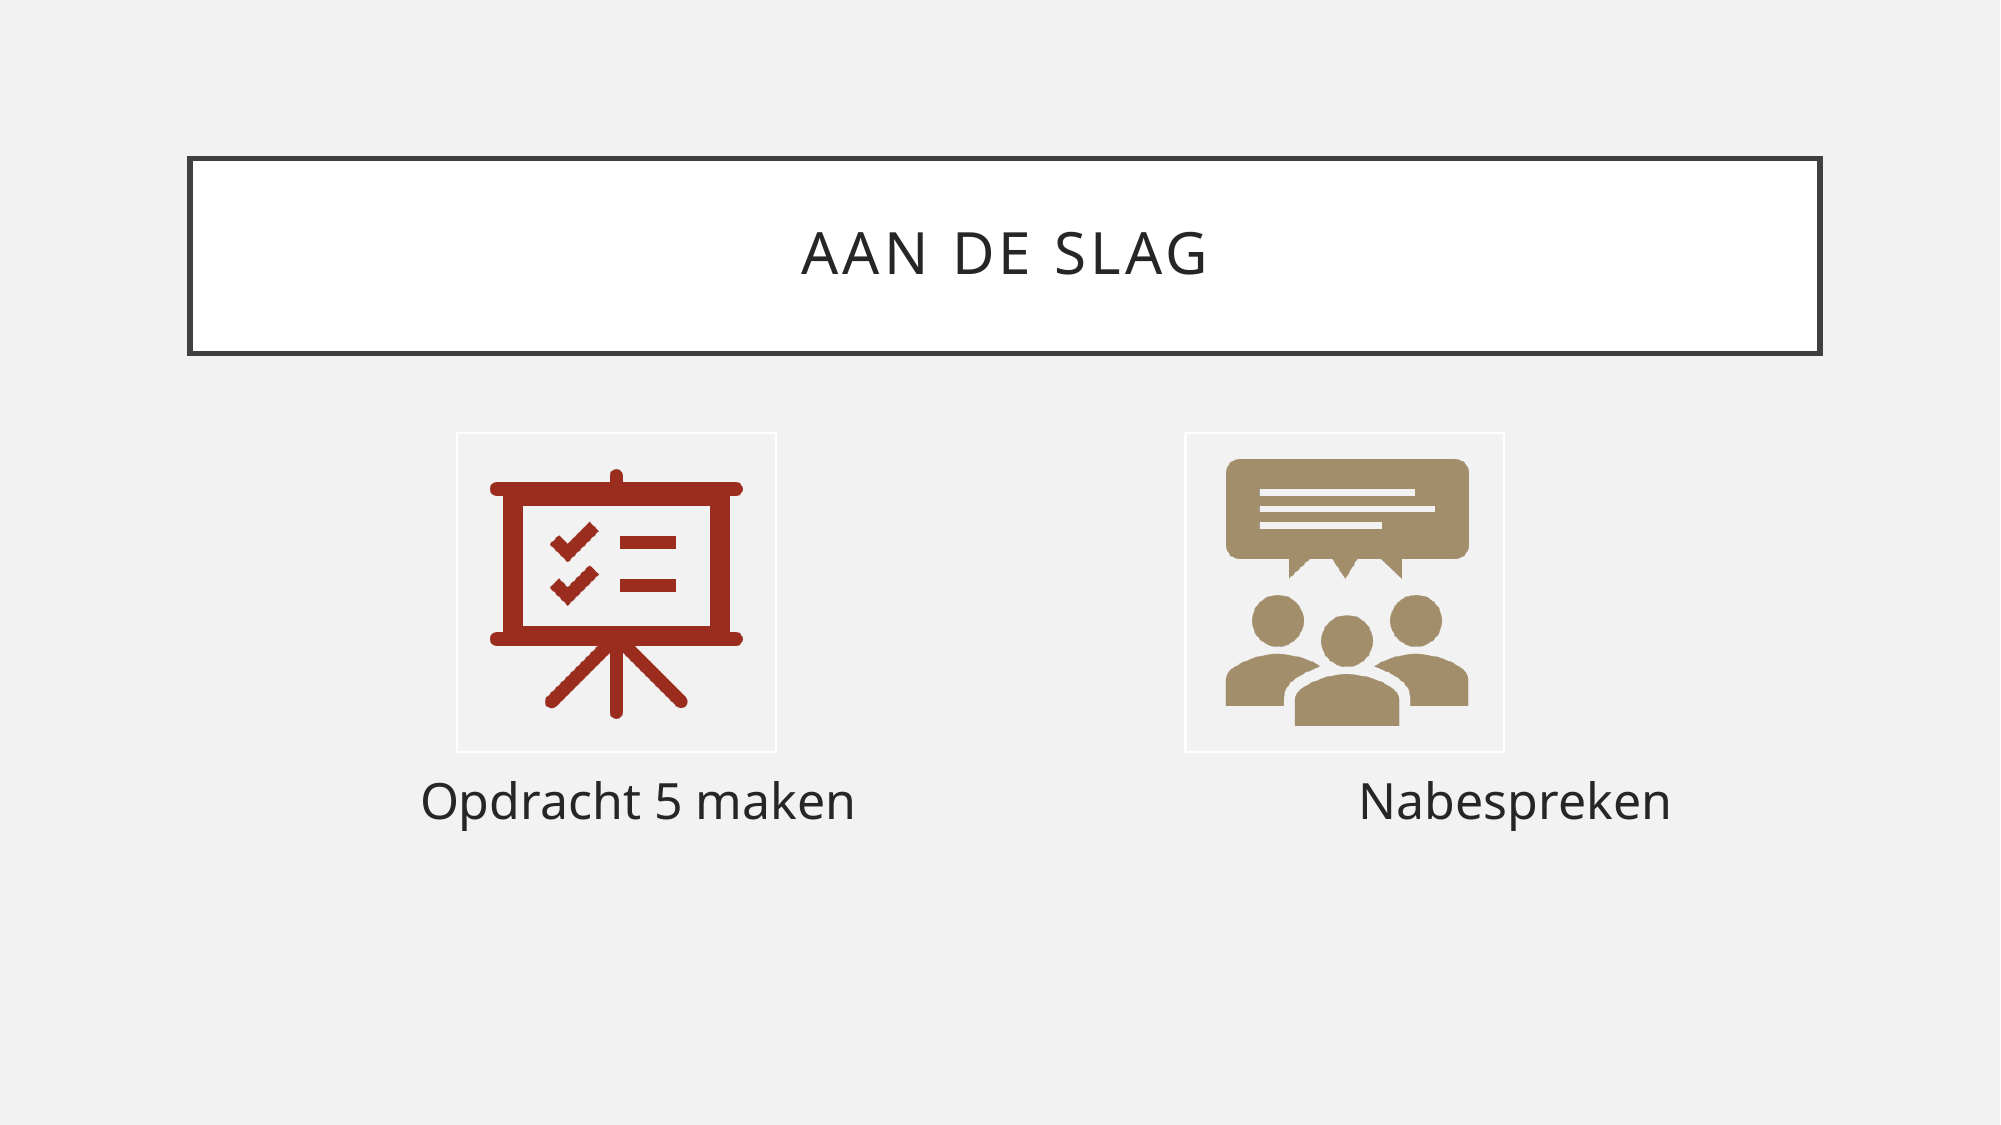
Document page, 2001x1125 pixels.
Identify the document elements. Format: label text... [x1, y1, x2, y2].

title Aan de slag [187, 156, 1823, 356]
list Opdracht 5 maken Nabespreken [189, 432, 1820, 942]
text_box [1184, 432, 1505, 753]
text_box [456, 432, 777, 753]
